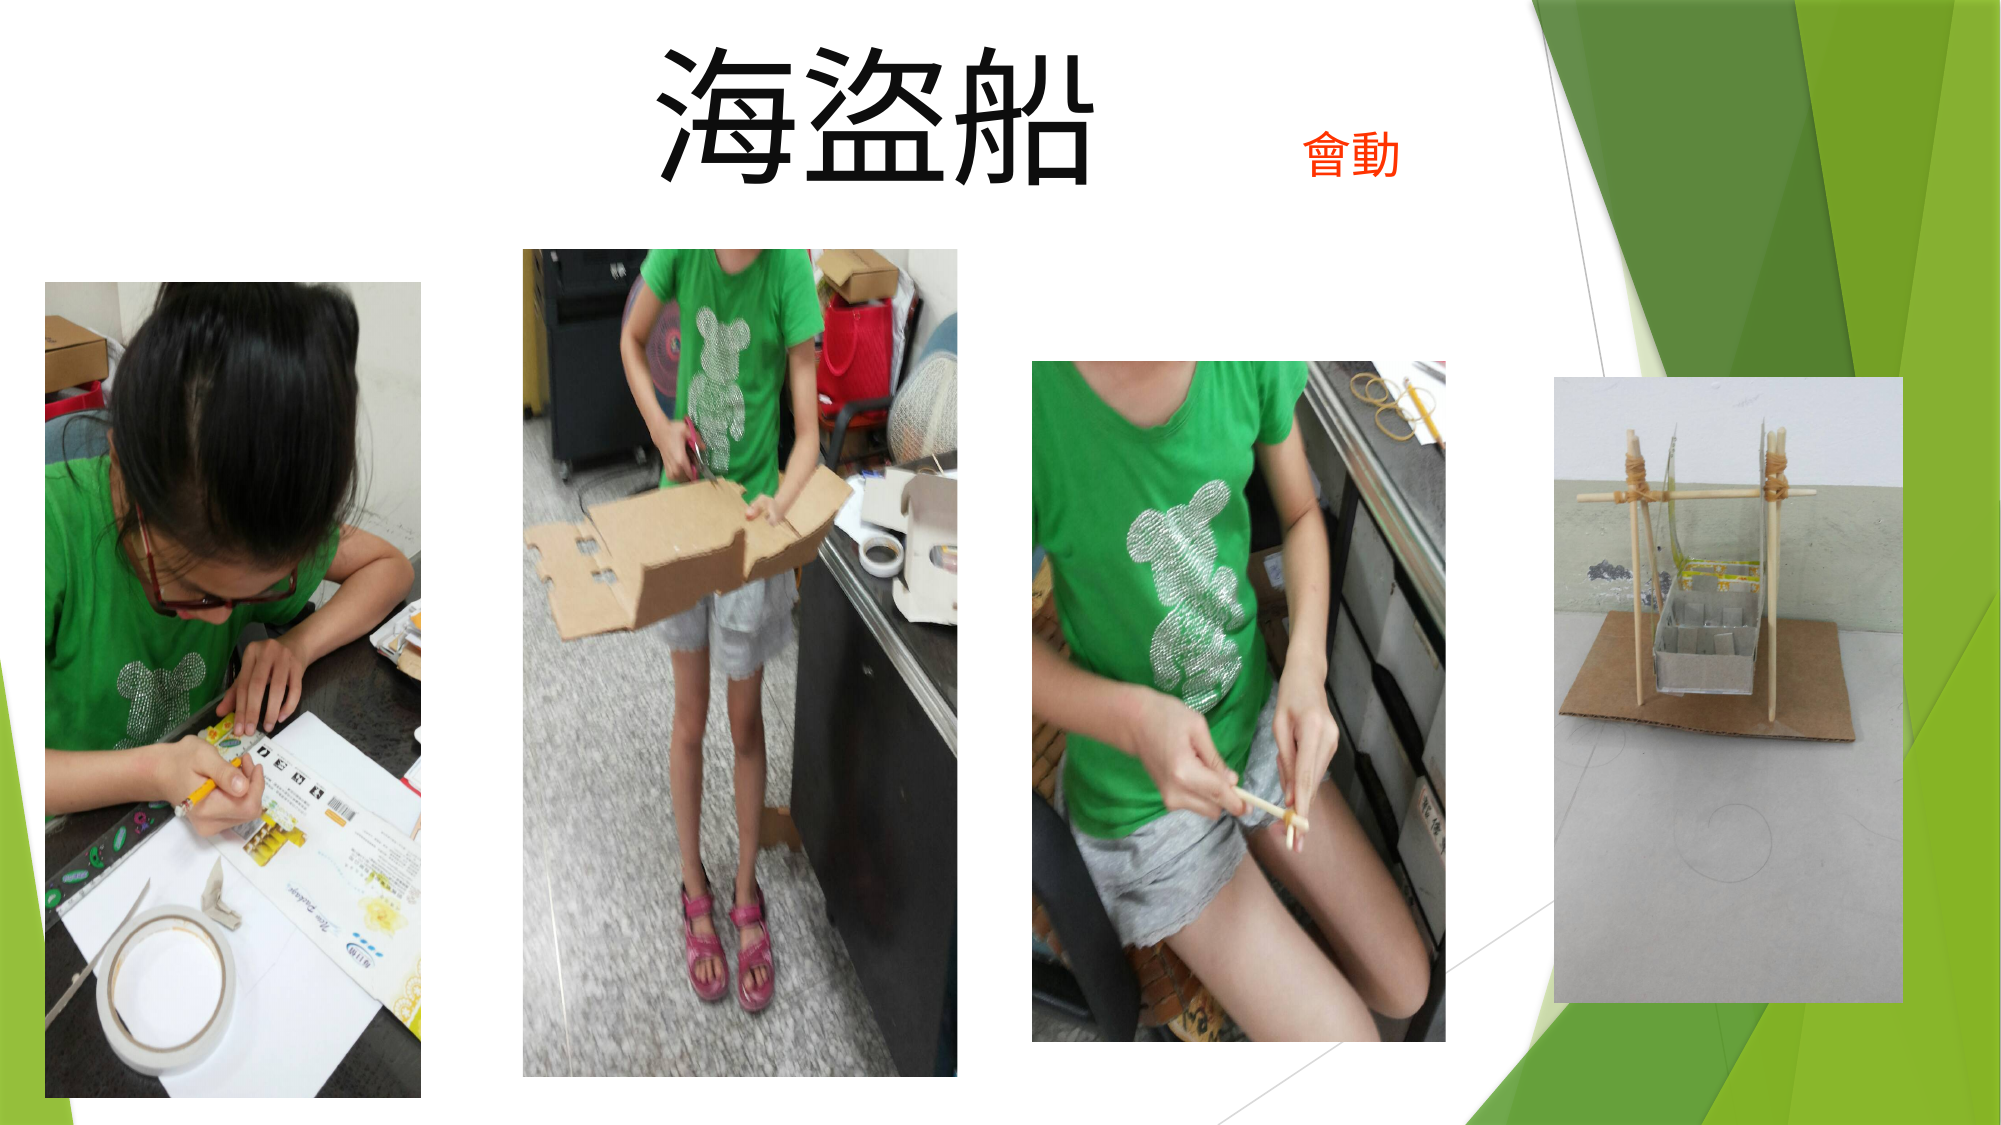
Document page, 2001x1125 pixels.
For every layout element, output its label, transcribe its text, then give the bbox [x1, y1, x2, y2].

title 海盜船 會動 [193, 15, 1860, 233]
picture [1554, 376, 1904, 1003]
picture [522, 248, 958, 1077]
picture [44, 282, 421, 1098]
picture [1031, 360, 1447, 1043]
